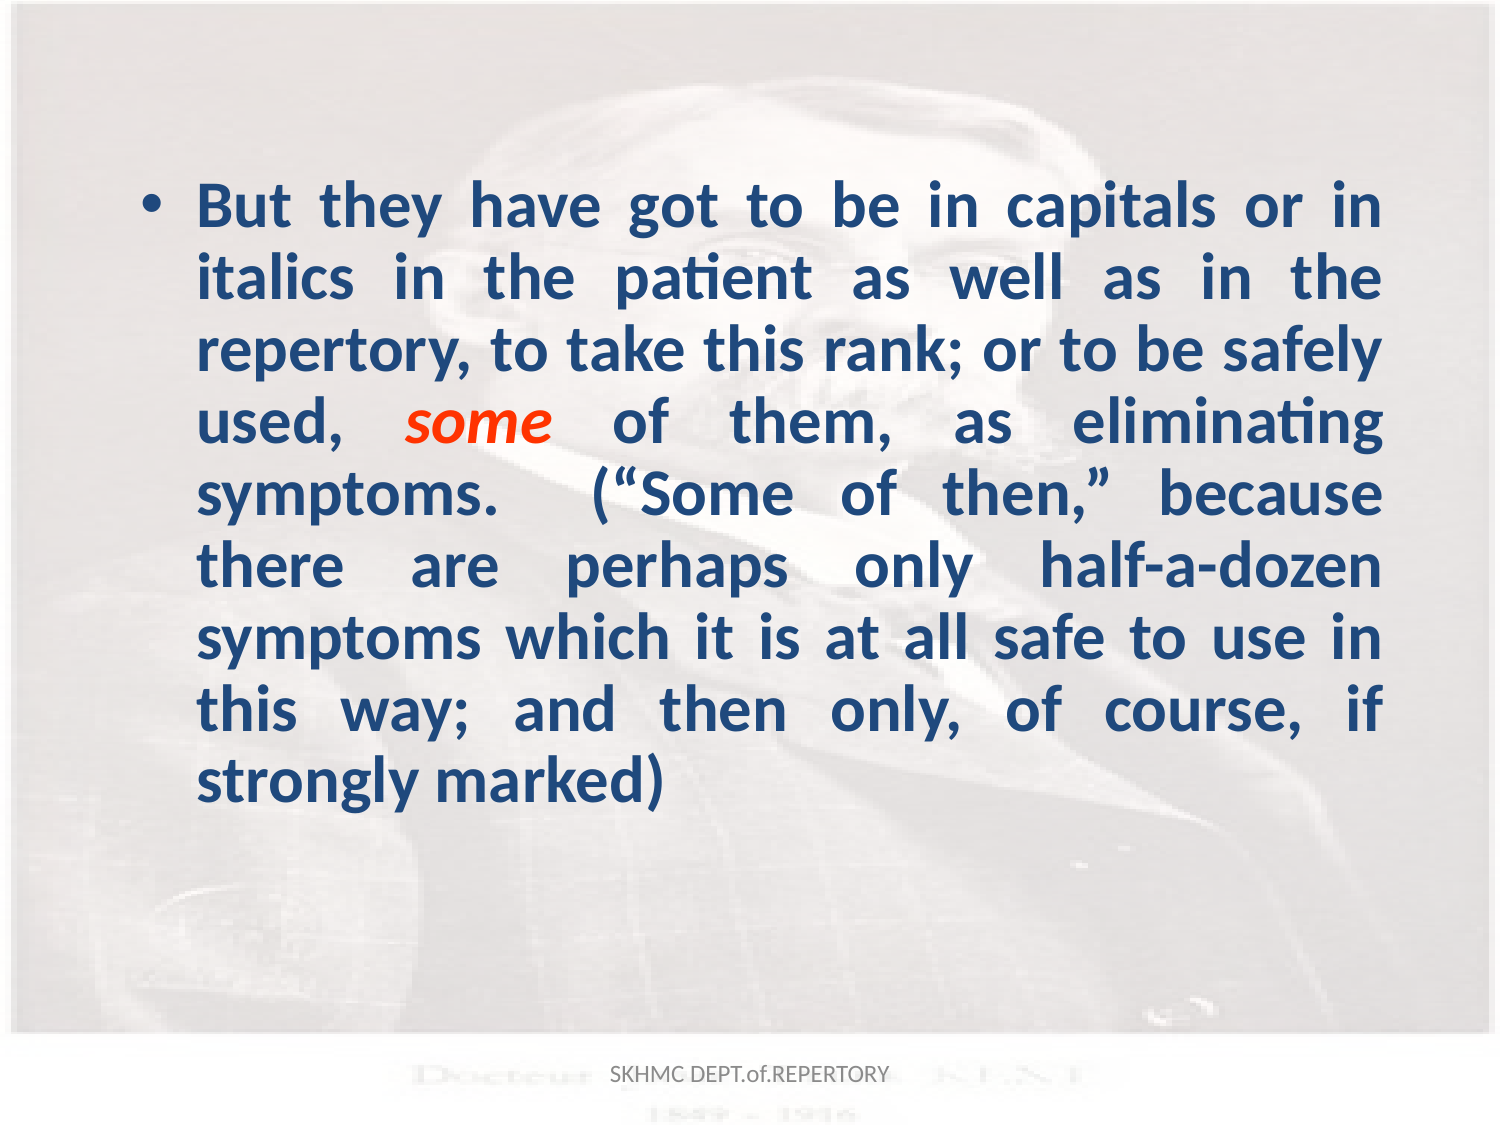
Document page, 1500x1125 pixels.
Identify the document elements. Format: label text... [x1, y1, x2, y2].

list But they have got to be in capitals or in italics in the patient as well as in the repertory, to take this rank; or to be safely used, some of them, as eliminating symptoms. (“Some of then,” because there are perhaps only half-a-dozen symptoms which it is at all safe to use in this way; and then only, of course, if strongly marked) [125, 162, 1400, 957]
footer SKHMC DEPT.of.REPERTORY [512, 1042, 988, 1103]
